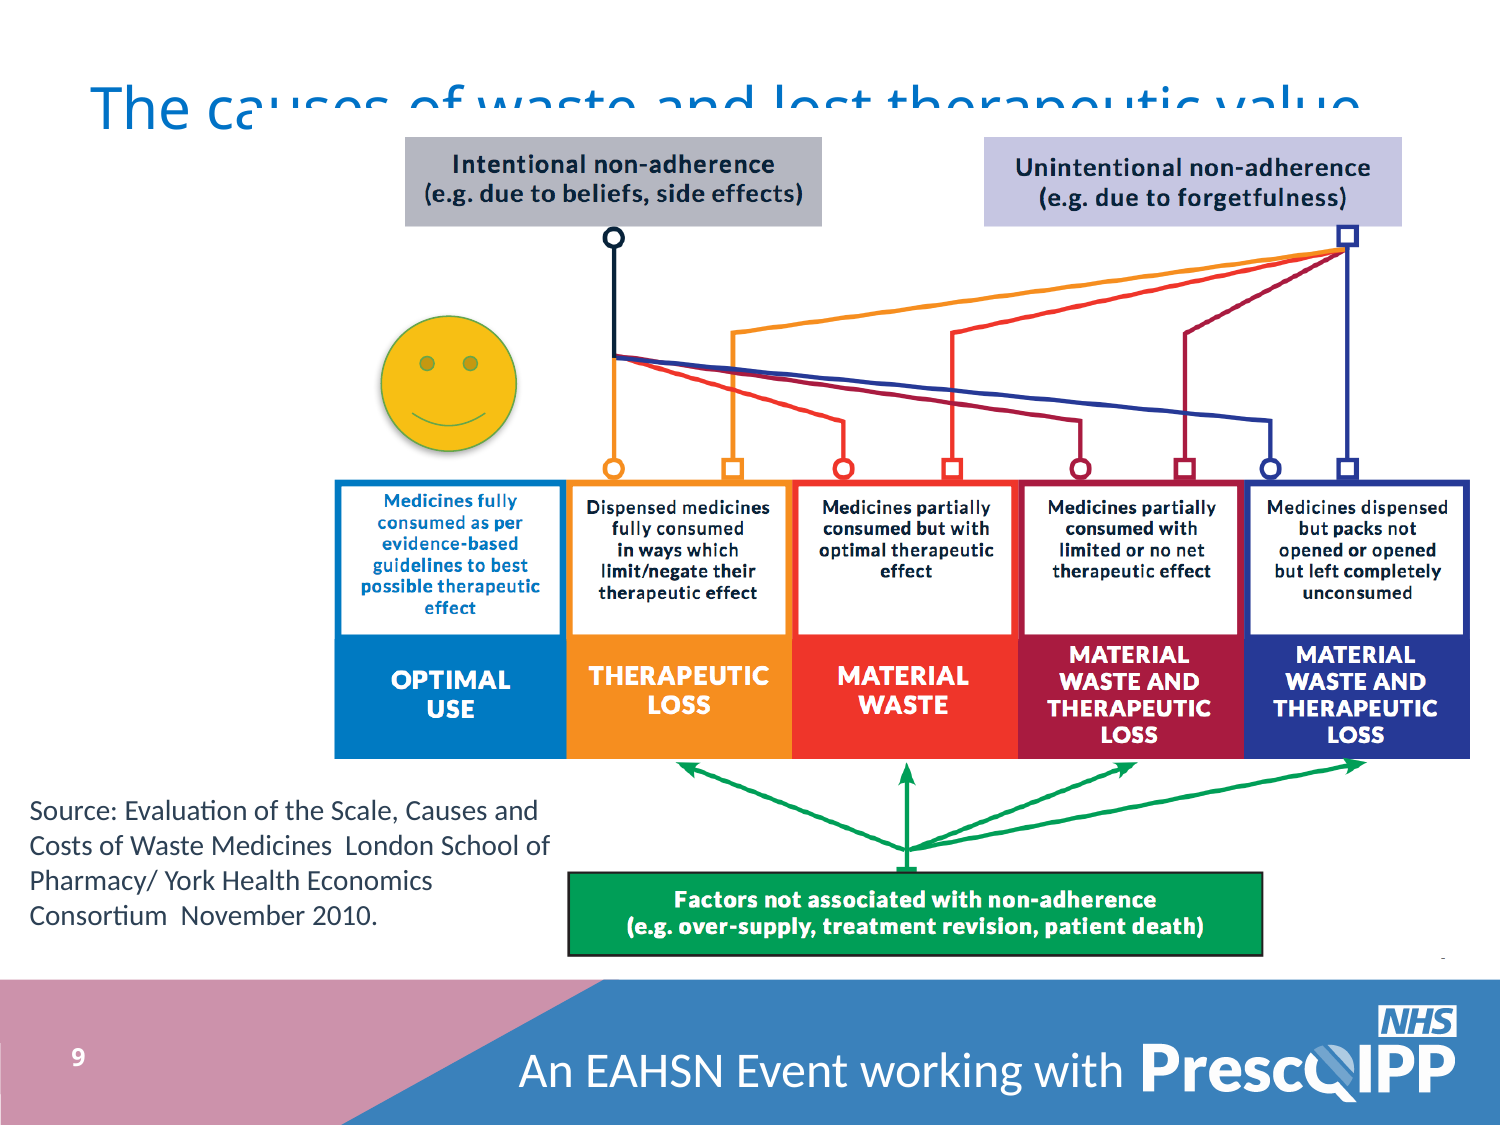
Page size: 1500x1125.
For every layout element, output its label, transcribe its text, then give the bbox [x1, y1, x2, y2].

picture [252, 108, 1493, 960]
picture [1121, 990, 1480, 1114]
title The causes of waste and lost therapeutic value [75, 12, 1425, 201]
text_box Source: Evaluation of the Scale, Causes and Costs of Waste Medicines London School of Pharmacy/ York Health Economics Consortium November 2010. [14, 783, 247, 939]
